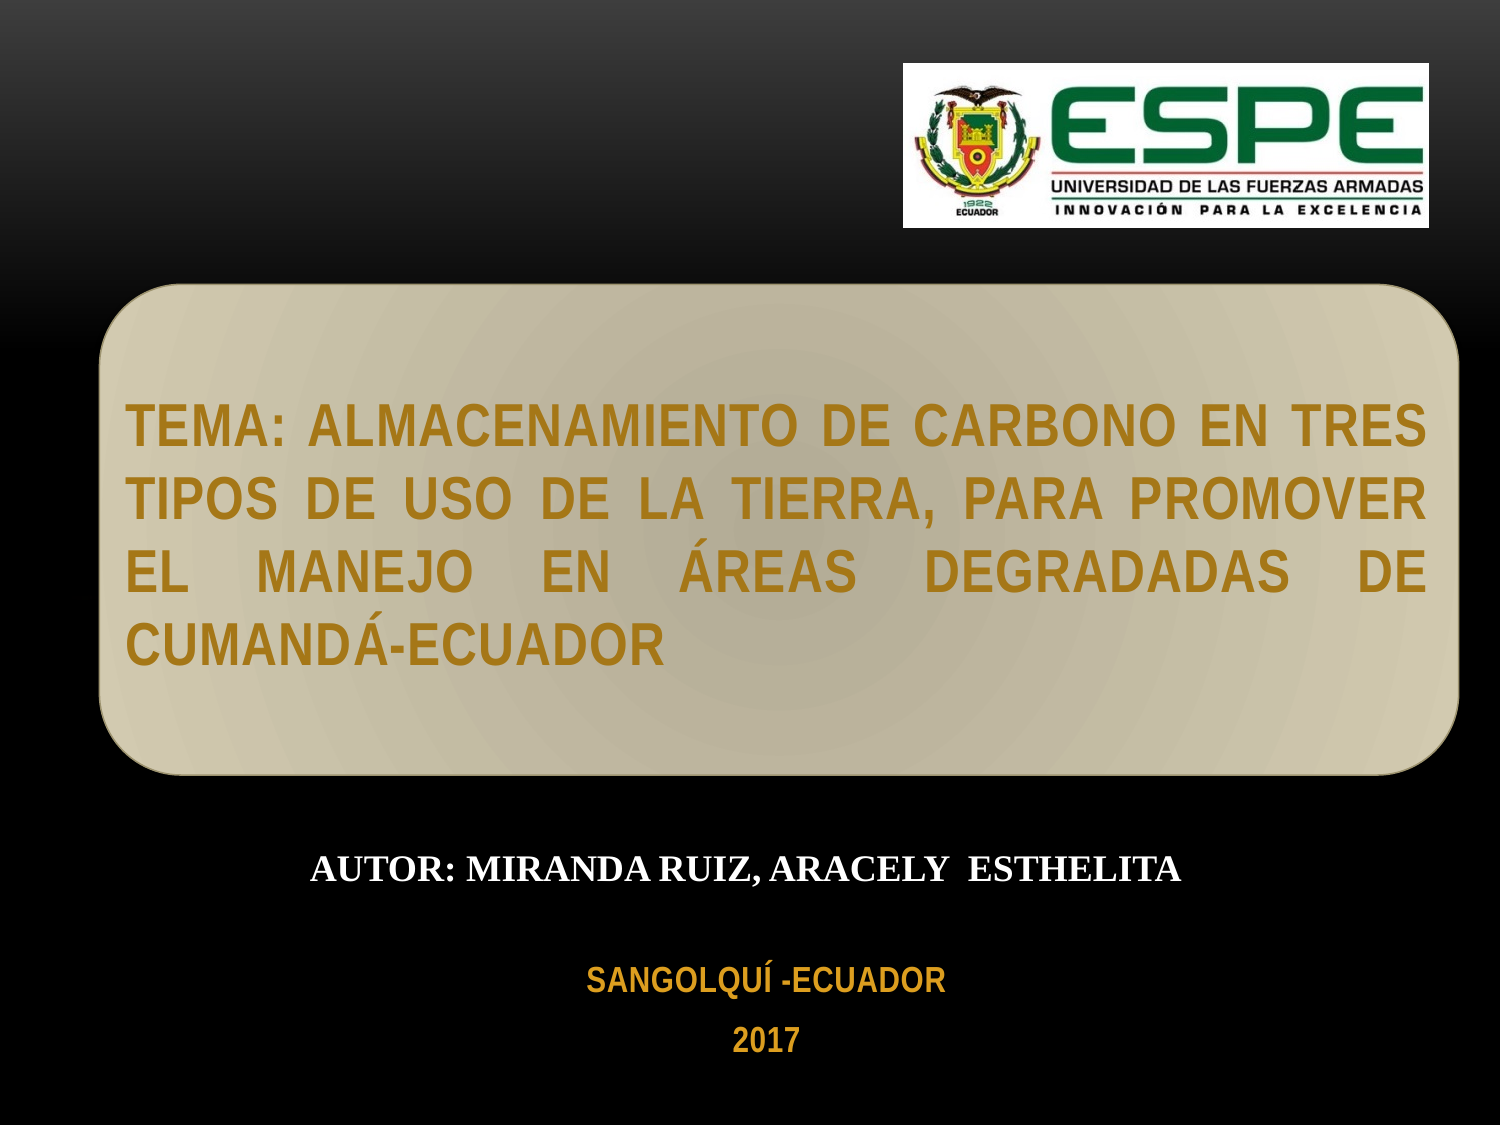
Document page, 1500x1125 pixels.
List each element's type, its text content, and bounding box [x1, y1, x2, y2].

text_box AUTOR: MIRANDA RUIZ, ARACELY ESTHELITA [183, 814, 1319, 964]
picture [0, 0, 1500, 750]
title tema: ALMACENAMIENTO DE CARBONO EN TRES TIPOS DE USO DE LA TIERRA, PARA PROMOVER EL MANEJO EN ÁREAS DEGRADADAS DE CUMANDÁ-ECUADOR [110, 314, 1446, 815]
text_box [98, 324, 110, 736]
text_box [117, 283, 1441, 314]
text_box [1446, 321, 1460, 739]
subtitle SANGOLQUÍ -ECUADOR 2017 [147, 889, 1386, 1125]
